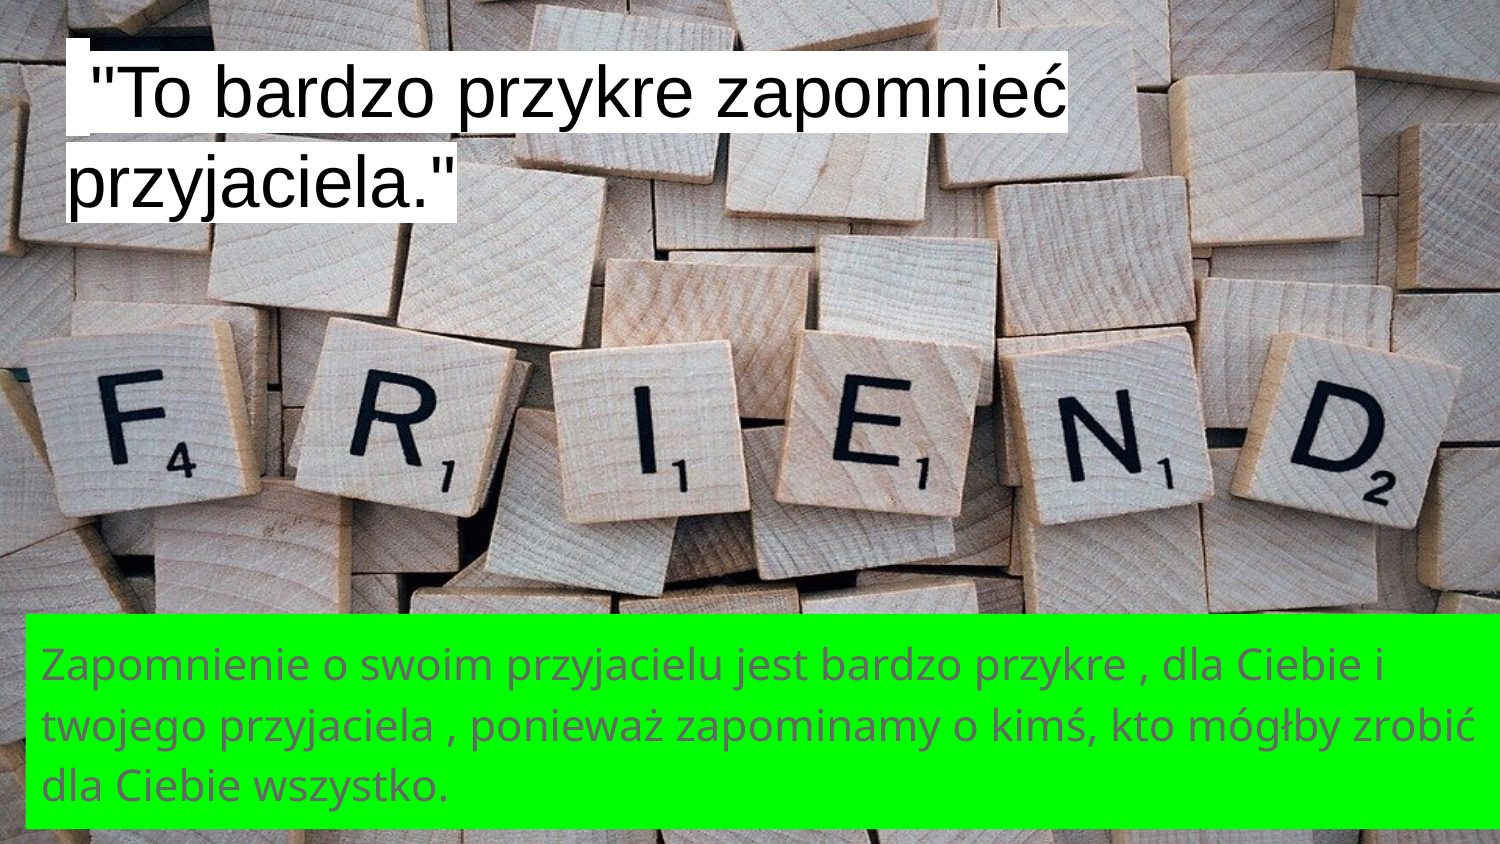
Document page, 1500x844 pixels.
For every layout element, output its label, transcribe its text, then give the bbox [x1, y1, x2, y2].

list Zapomnienie o swoim przyjacielu jest bardzo przykre , dla Ciebie i twojego przyjaciela , ponieważ zapominamy o kimś, kto mógłby zrobić dla Ciebie wszystko. [25, 613, 1500, 830]
title "To bardzo przykre zapomnieć przyjaciela." [51, 14, 1449, 147]
picture [0, 0, 1500, 844]
